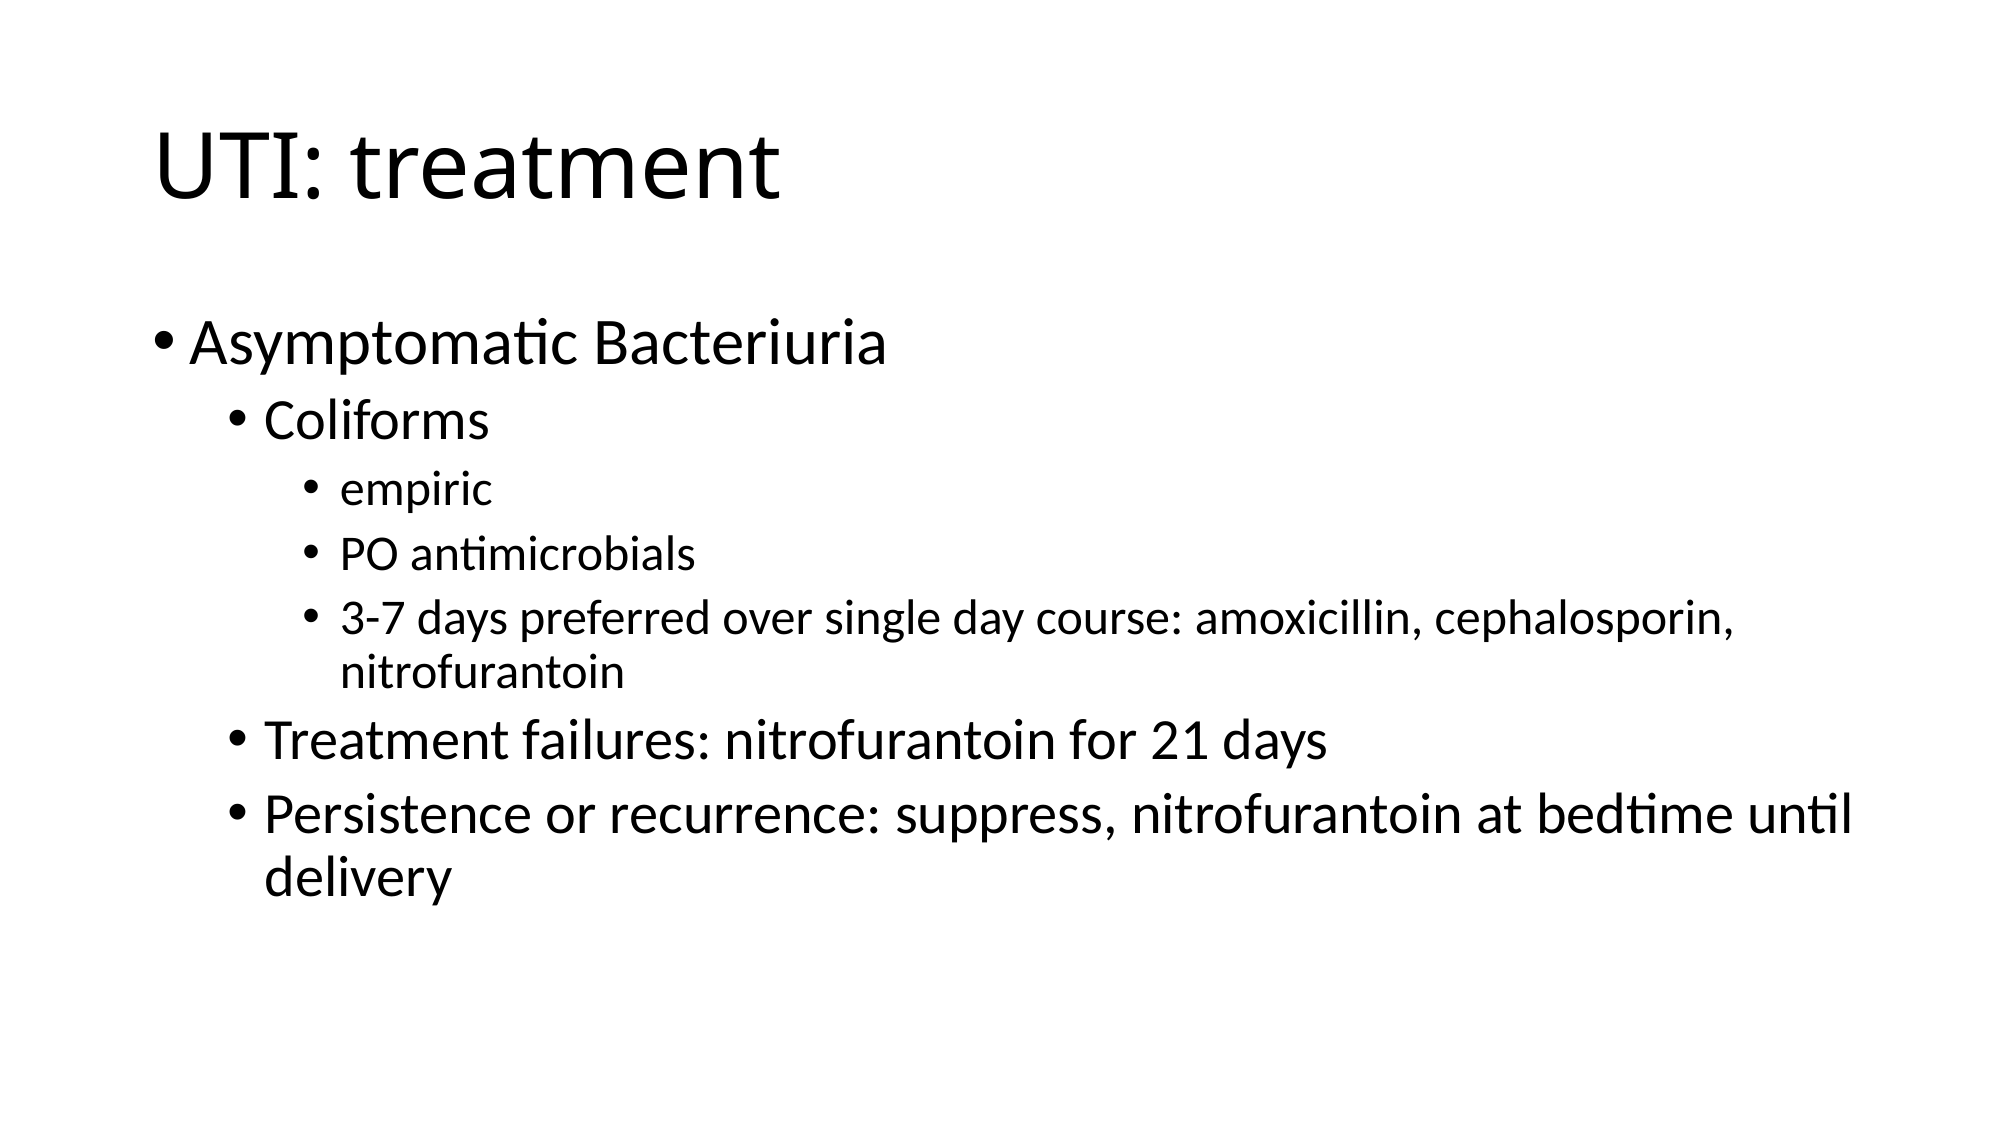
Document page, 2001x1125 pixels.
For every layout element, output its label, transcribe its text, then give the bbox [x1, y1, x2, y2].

list Asymptomatic Bacteriuria Coliforms empiric PO antimicrobials 3-7 days preferred over single day course: amoxicillin, cephalosporin, nitrofurantoin Treatment failures: nitrofurantoin for 21 days Persistence or recurrence: suppress, nitrofurantoin at bedtime until delivery [137, 299, 1917, 1014]
title UTI: treatment [137, 59, 1863, 278]
